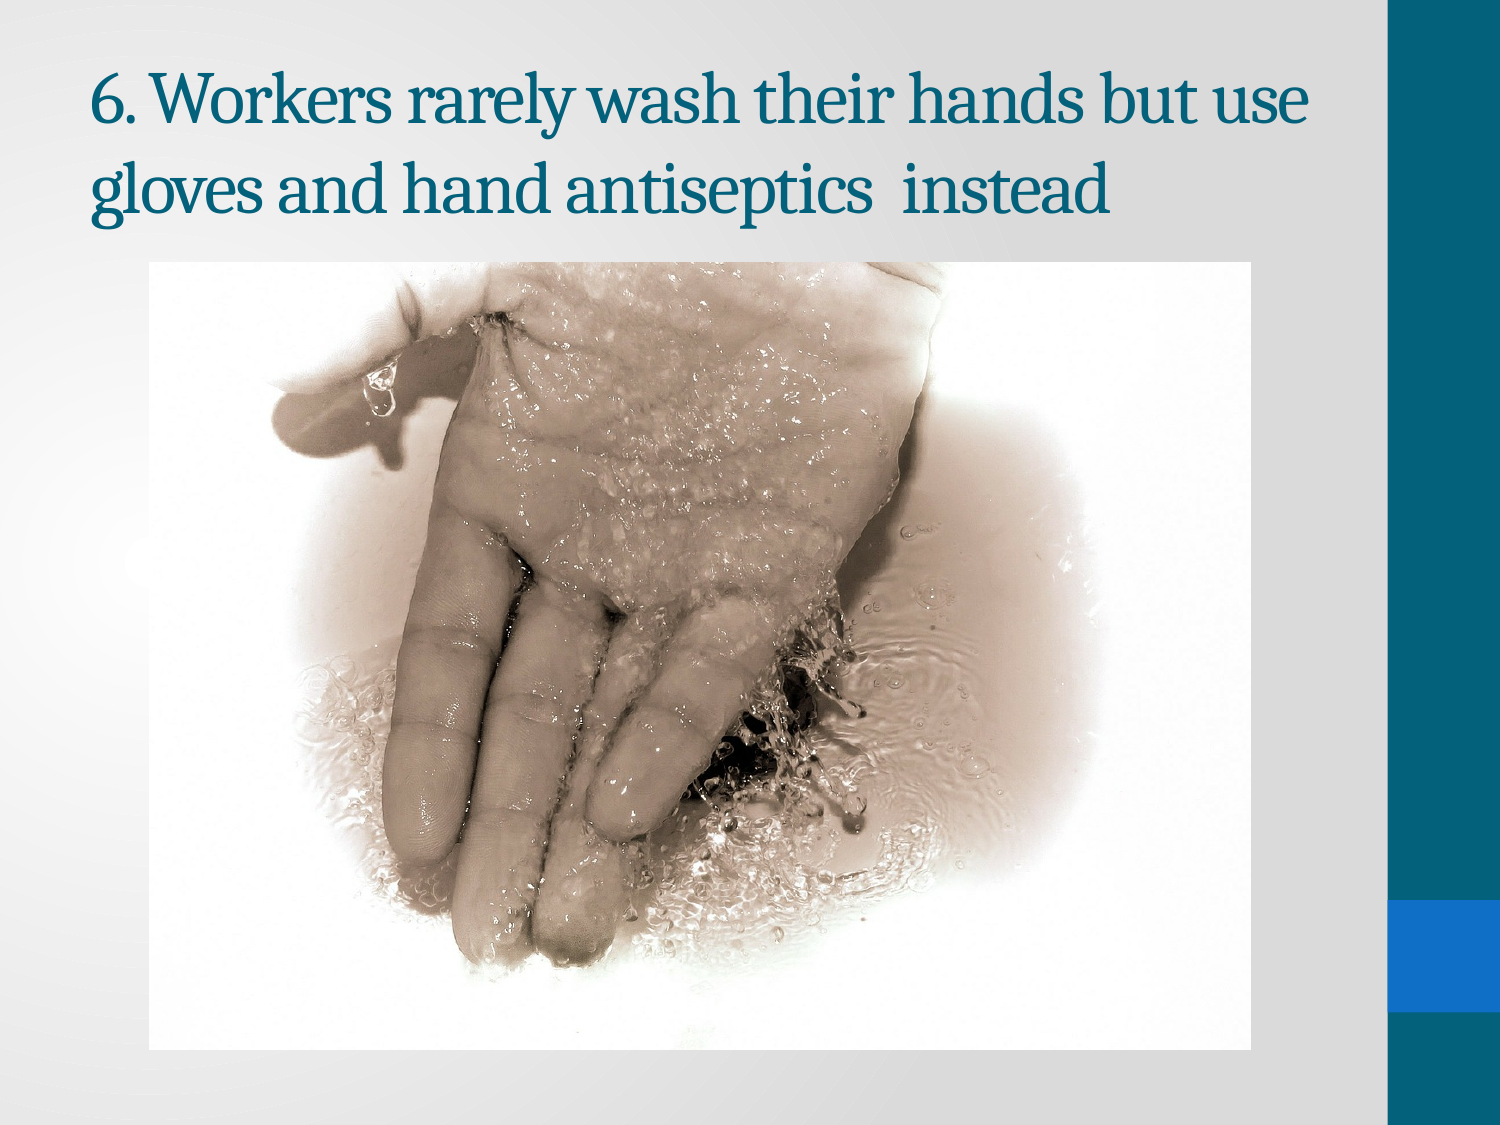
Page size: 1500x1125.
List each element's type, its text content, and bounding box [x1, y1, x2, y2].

title 6. Workers rarely wash their hands but use gloves and hand antiseptics instead [75, 45, 1325, 233]
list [149, 261, 1251, 1051]
